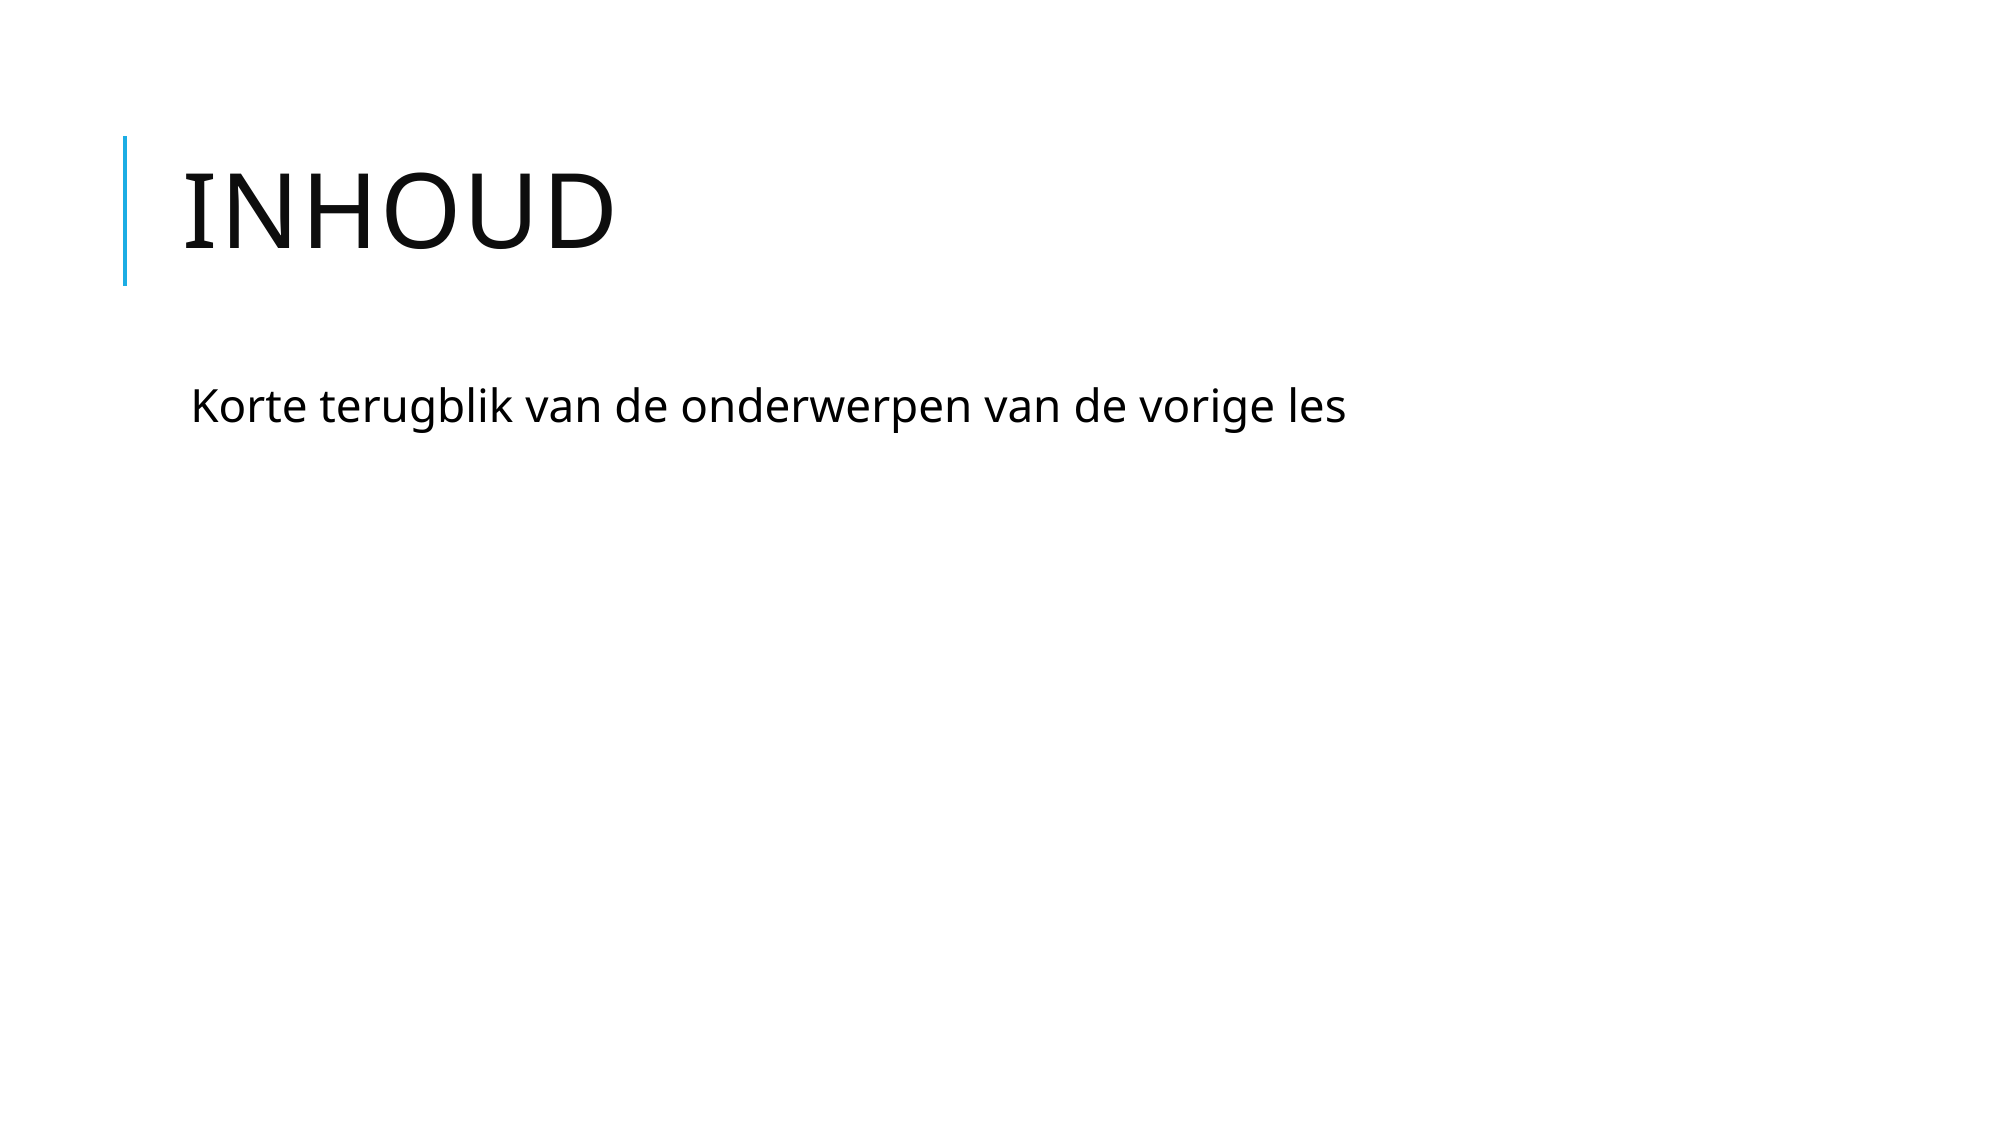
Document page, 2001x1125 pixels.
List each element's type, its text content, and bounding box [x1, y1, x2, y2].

list Korte terugblik van de onderwerpen van de vorige les [168, 375, 1763, 1035]
title inhoud [168, 96, 1763, 342]
